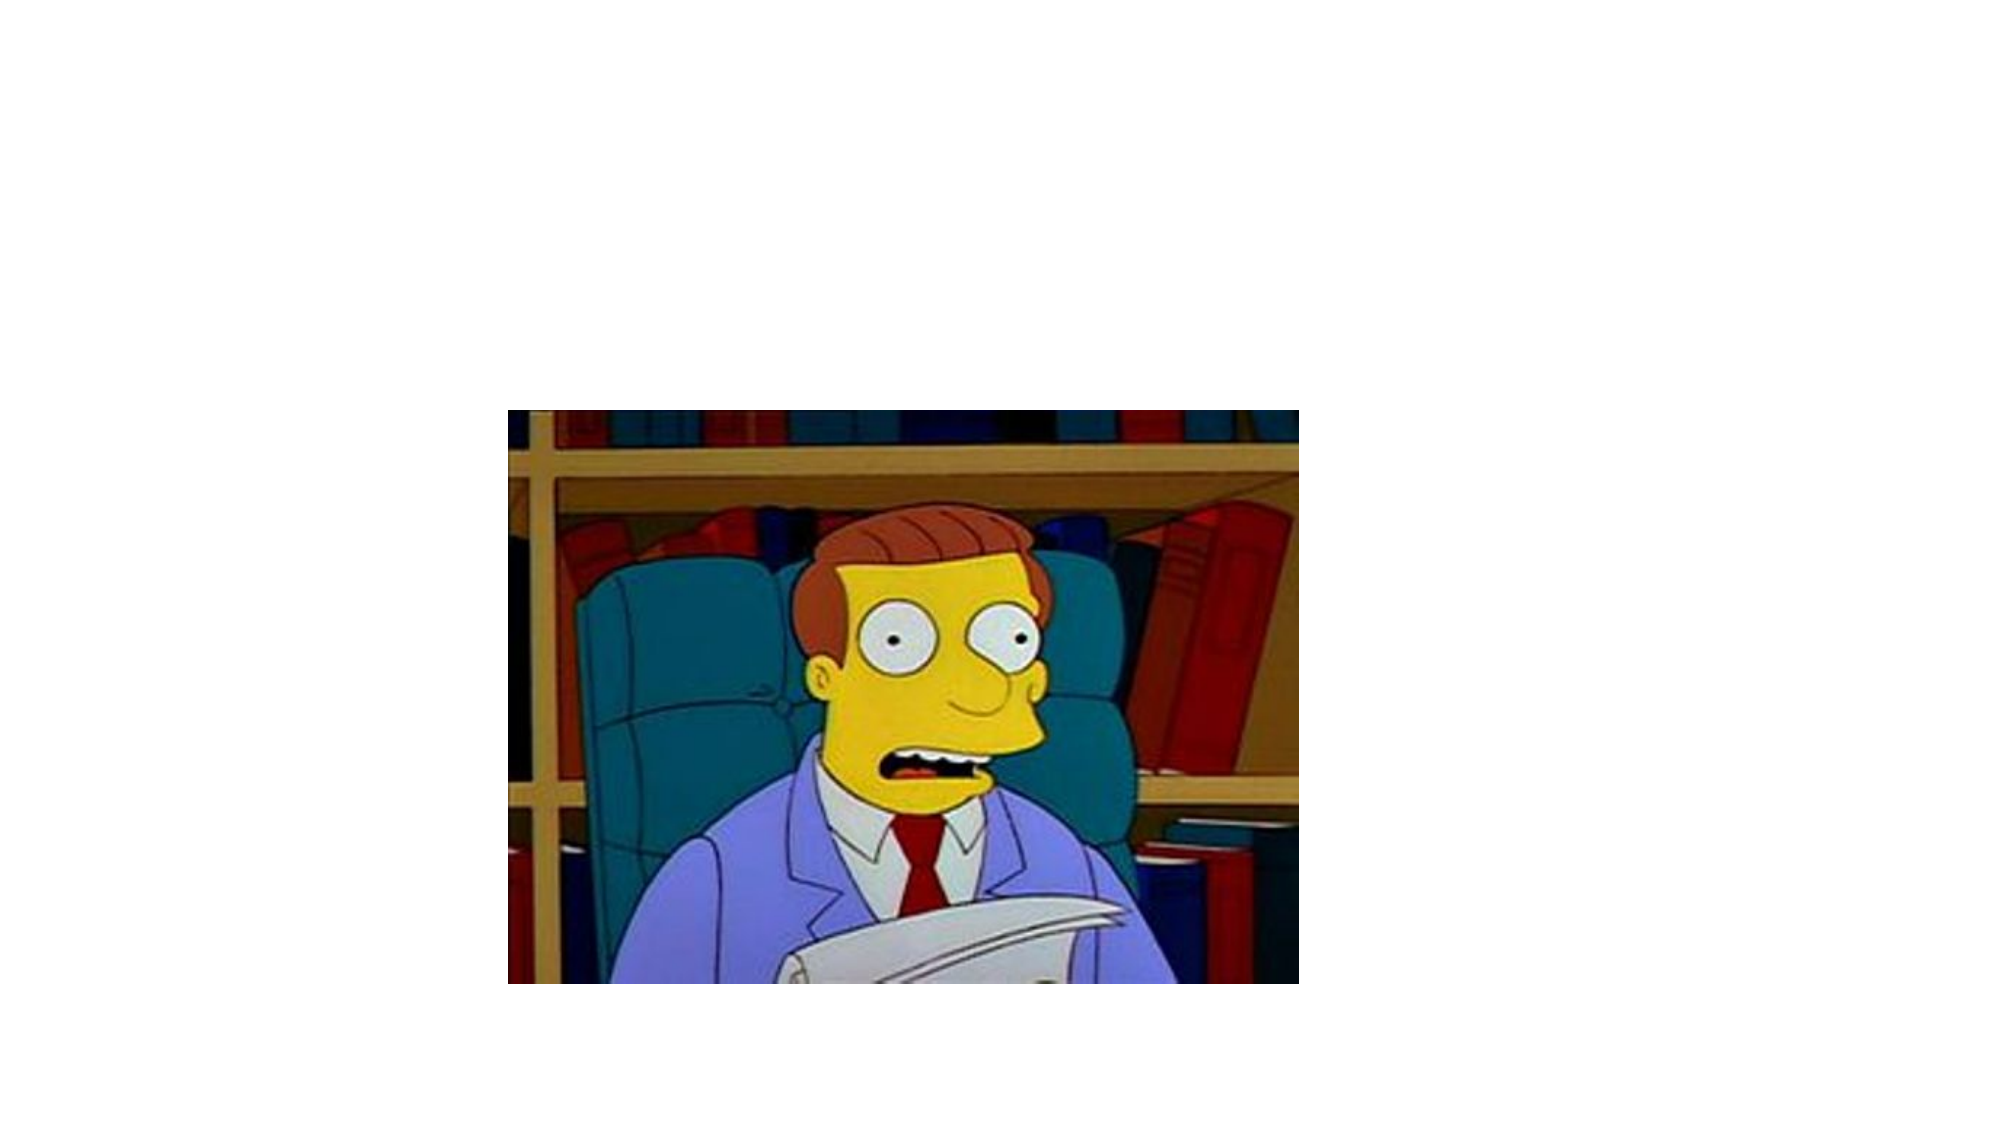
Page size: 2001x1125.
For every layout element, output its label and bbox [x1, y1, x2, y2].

list [508, 410, 1299, 985]
